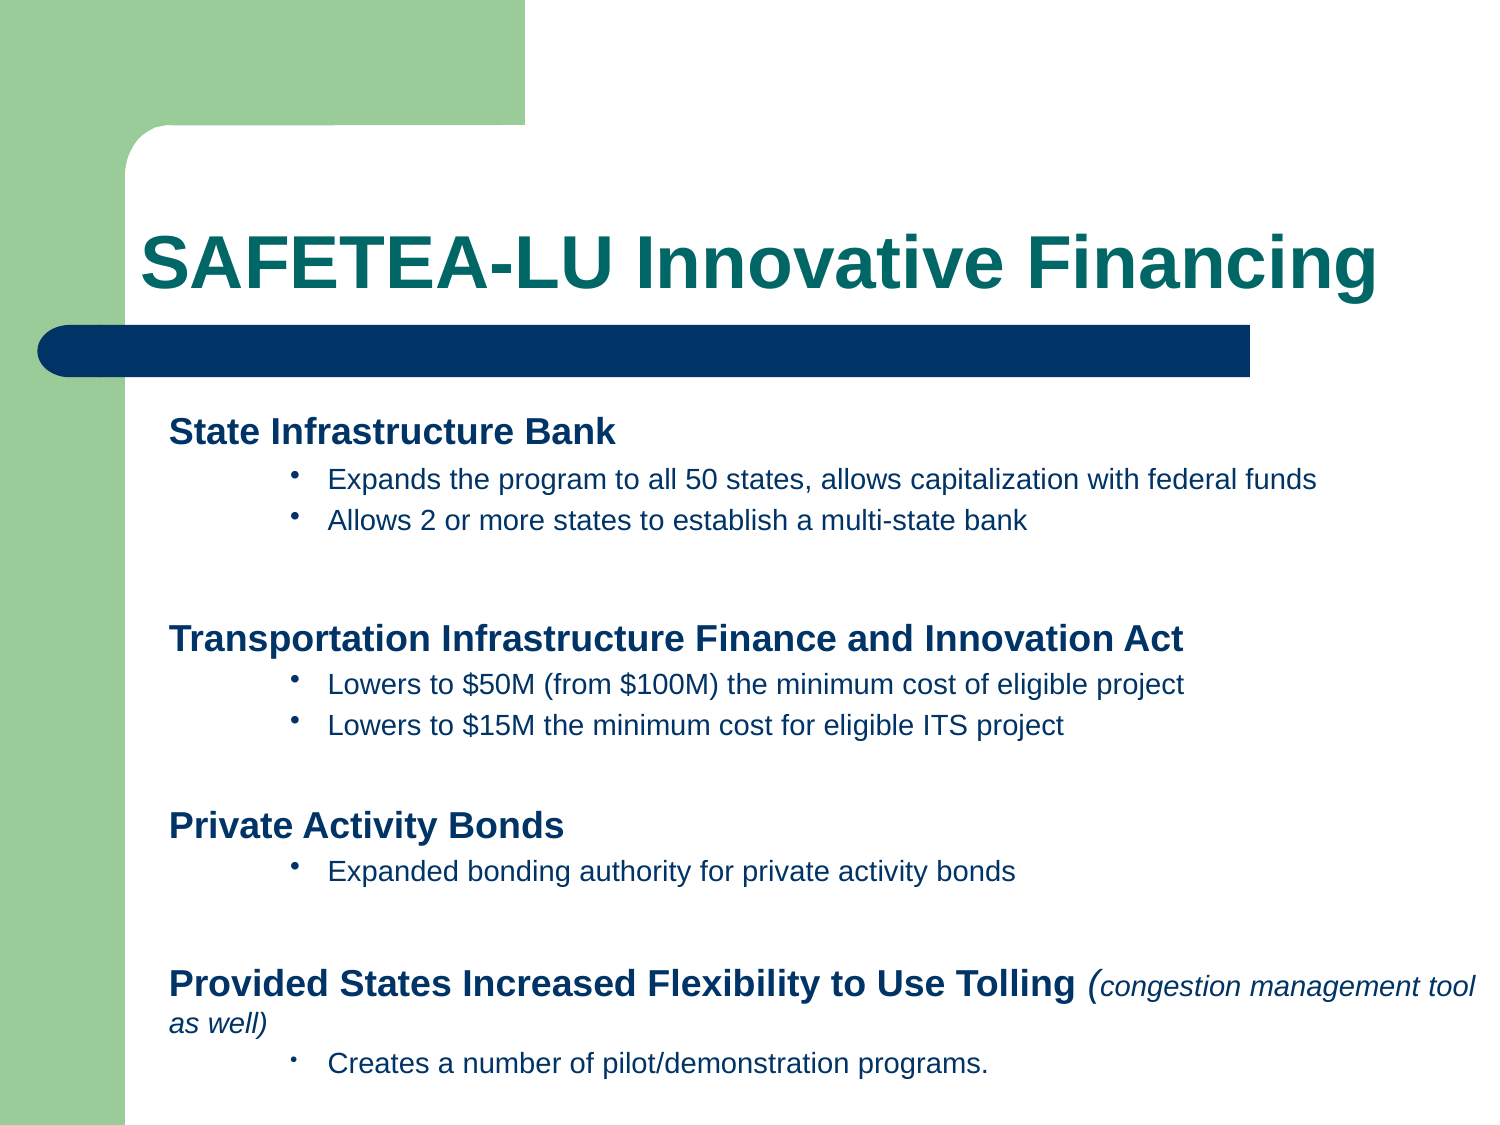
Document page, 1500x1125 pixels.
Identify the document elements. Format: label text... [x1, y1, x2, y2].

list State Infrastructure Bank Expands the program to all 50 states, allows capitalization with federal funds Allows 2 or more states to establish a multi-state bank Transportation Infrastructure Finance and Innovation Act Lowers to $50M (from $100M) the minimum cost of eligible project Lowers to $15M the minimum cost for eligible ITS project Private Activity Bonds Expanded bonding authority for private activity bonds Provided States Increased Flexibility to Use Tolling (congestion management tool as well) Creates a number of pilot/demonstration programs. [124, 387, 1500, 1076]
title SAFETEA-LU Innovative Financing [124, 124, 1426, 313]
